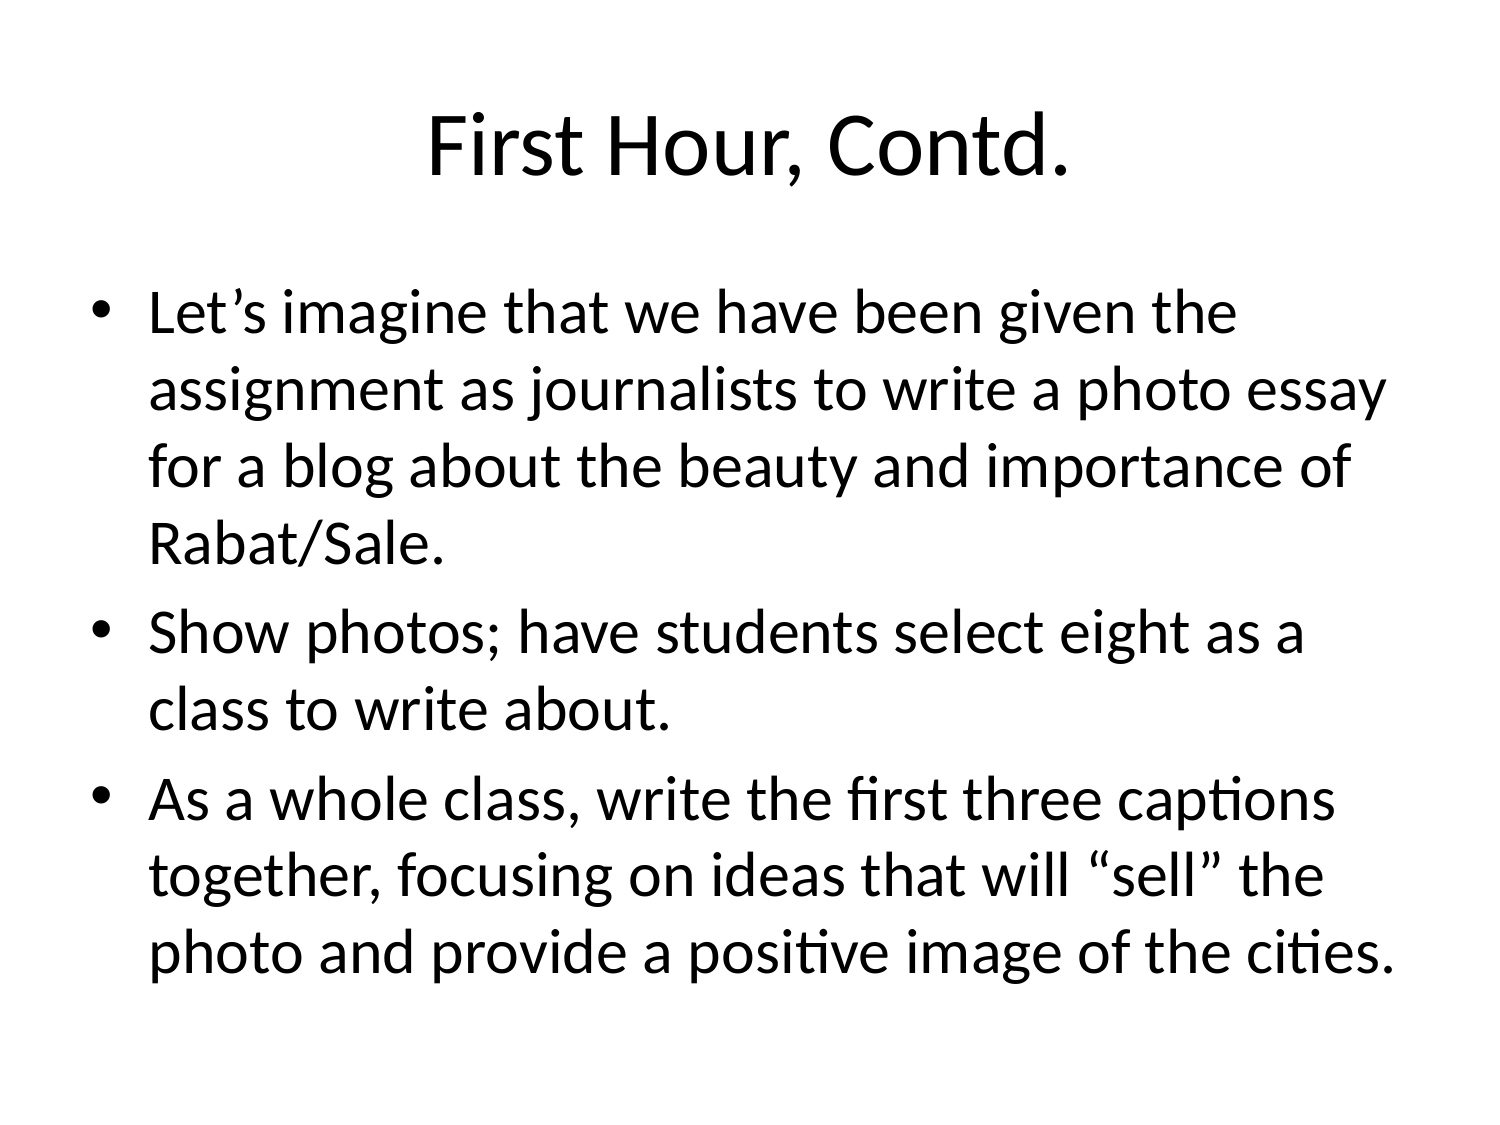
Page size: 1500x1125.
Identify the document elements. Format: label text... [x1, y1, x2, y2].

title First Hour, Contd. [75, 45, 1425, 233]
list Let’s imagine that we have been given the assignment as journalists to write a photo essay for a blog about the beauty and importance of Rabat/Sale. Show photos; have students select eight as a class to write about. As a whole class, write the first three captions together, focusing on ideas that will “sell” the photo and provide a positive image of the cities. [75, 262, 1425, 1005]
